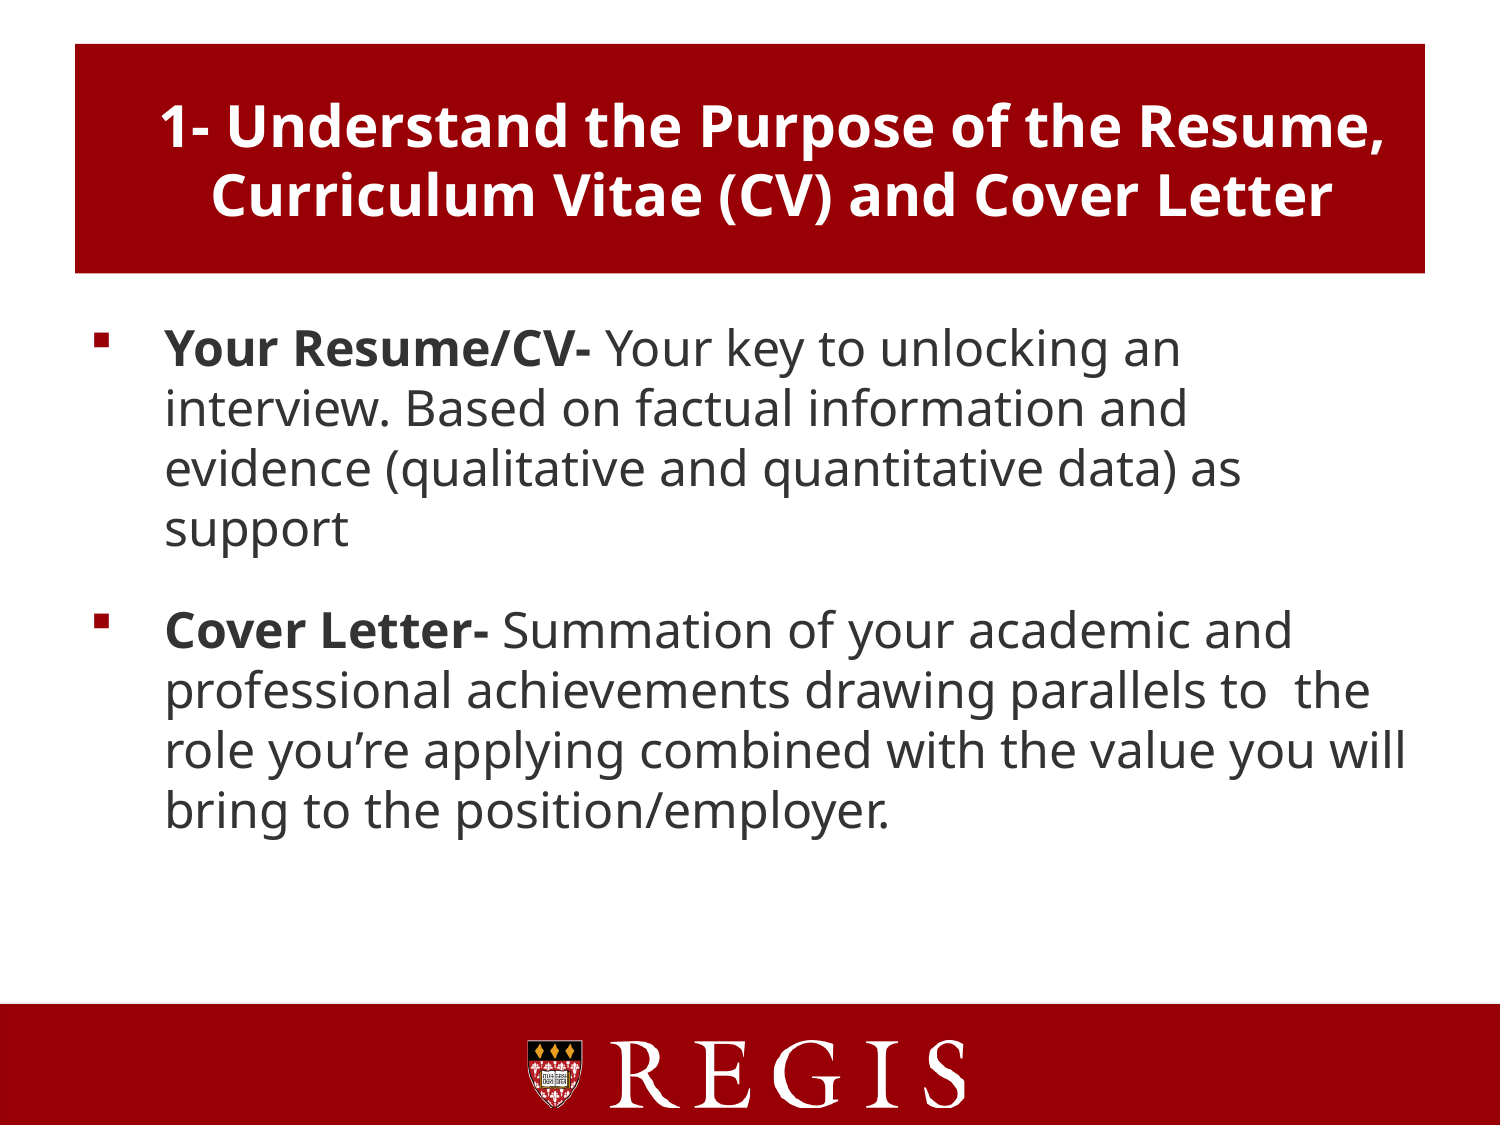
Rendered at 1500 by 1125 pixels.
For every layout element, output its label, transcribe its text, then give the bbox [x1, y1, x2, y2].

list Your Resume/CV- Your key to unlocking an interview. Based on factual information and evidence (qualitative and quantitative data) as support Cover Letter- Summation of your academic and professional achievements drawing parallels to the role you’re applying combined with the value you will bring to the position/employer. [75, 308, 1425, 1059]
title 1- Understand the Purpose of the Resume, Curriculum Vitae (CV) and Cover Letter [75, 43, 1425, 274]
